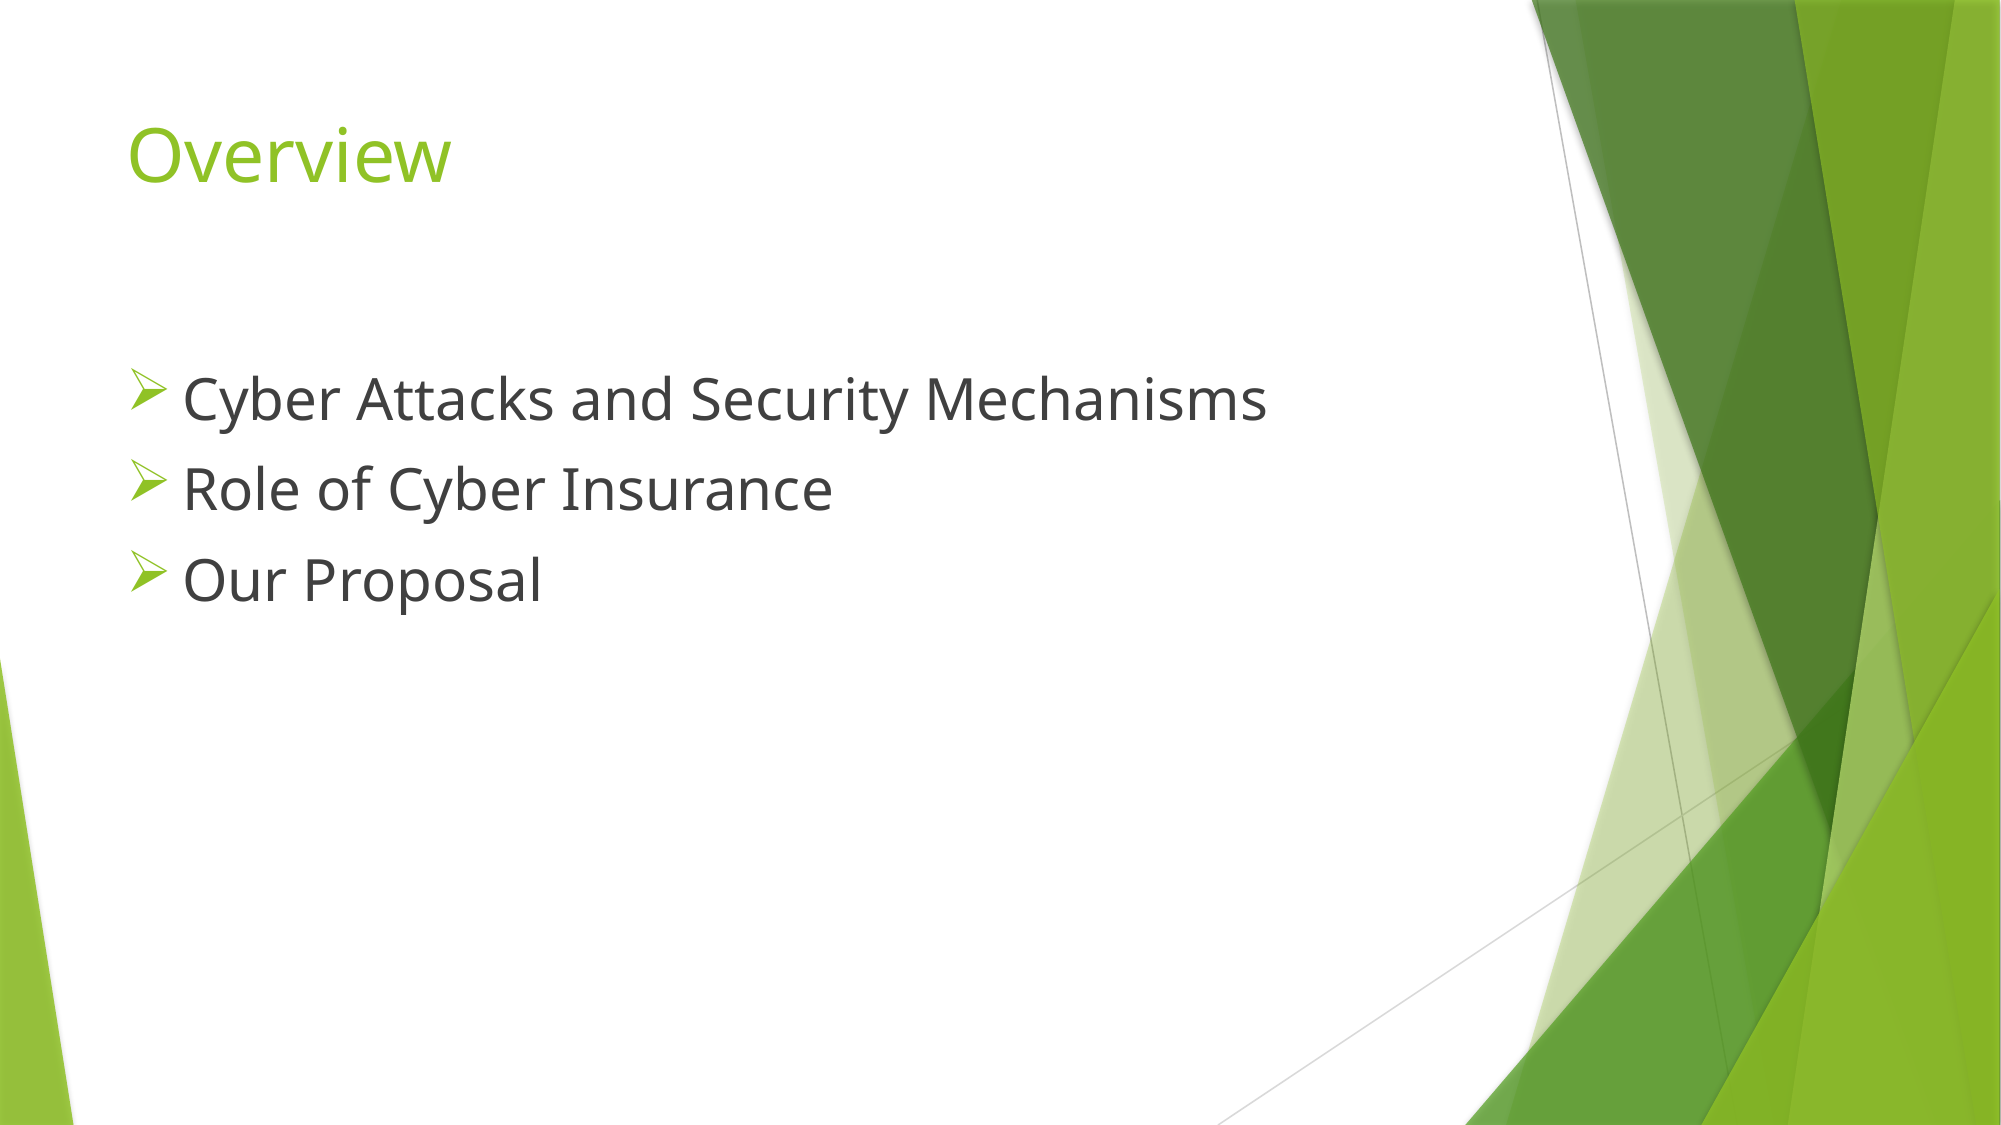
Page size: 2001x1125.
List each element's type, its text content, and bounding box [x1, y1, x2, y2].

title Overview [111, 99, 1522, 317]
list Cyber Attacks and Security Mechanisms Role of Cyber Insurance Our Proposal [111, 354, 1522, 992]
